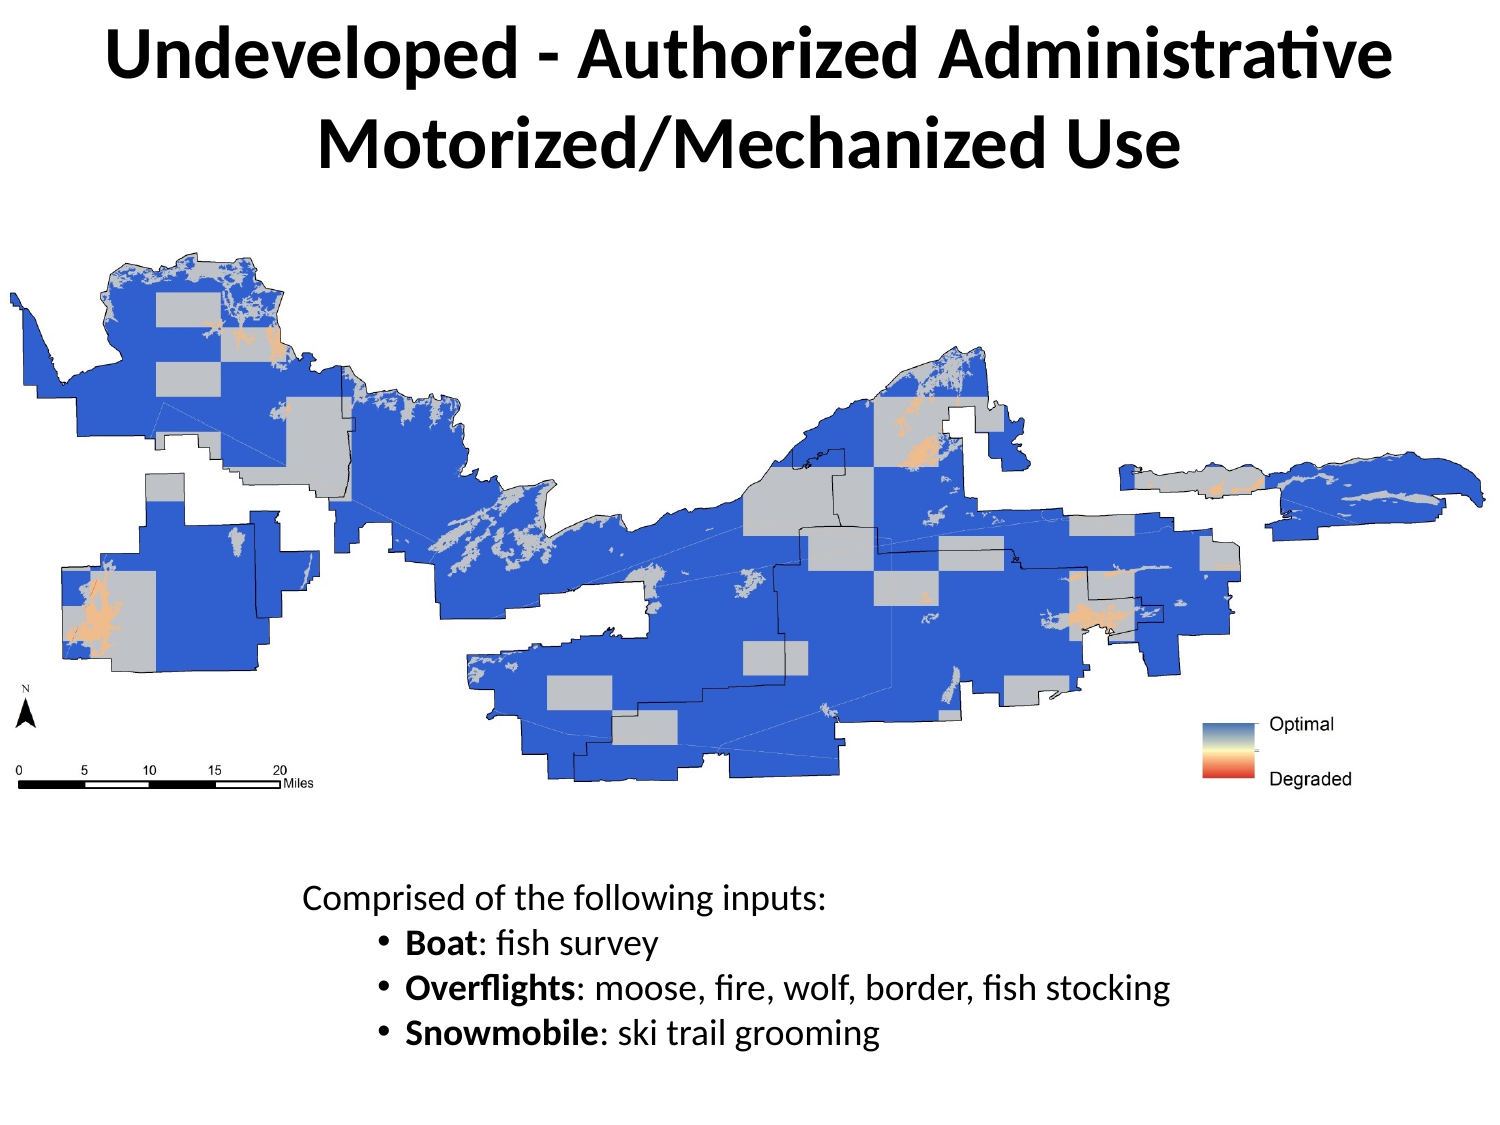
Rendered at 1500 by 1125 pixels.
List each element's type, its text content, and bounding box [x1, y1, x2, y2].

title Undeveloped - Authorized Administrative Motorized/Mechanized Use [0, 0, 1500, 188]
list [0, 237, 1500, 812]
text_box Comprised of the following inputs: Boat: fish survey Overflights: moose, fire, wolf, border, fish stocking Snowmobile: ski trail grooming [287, 865, 1213, 1061]
